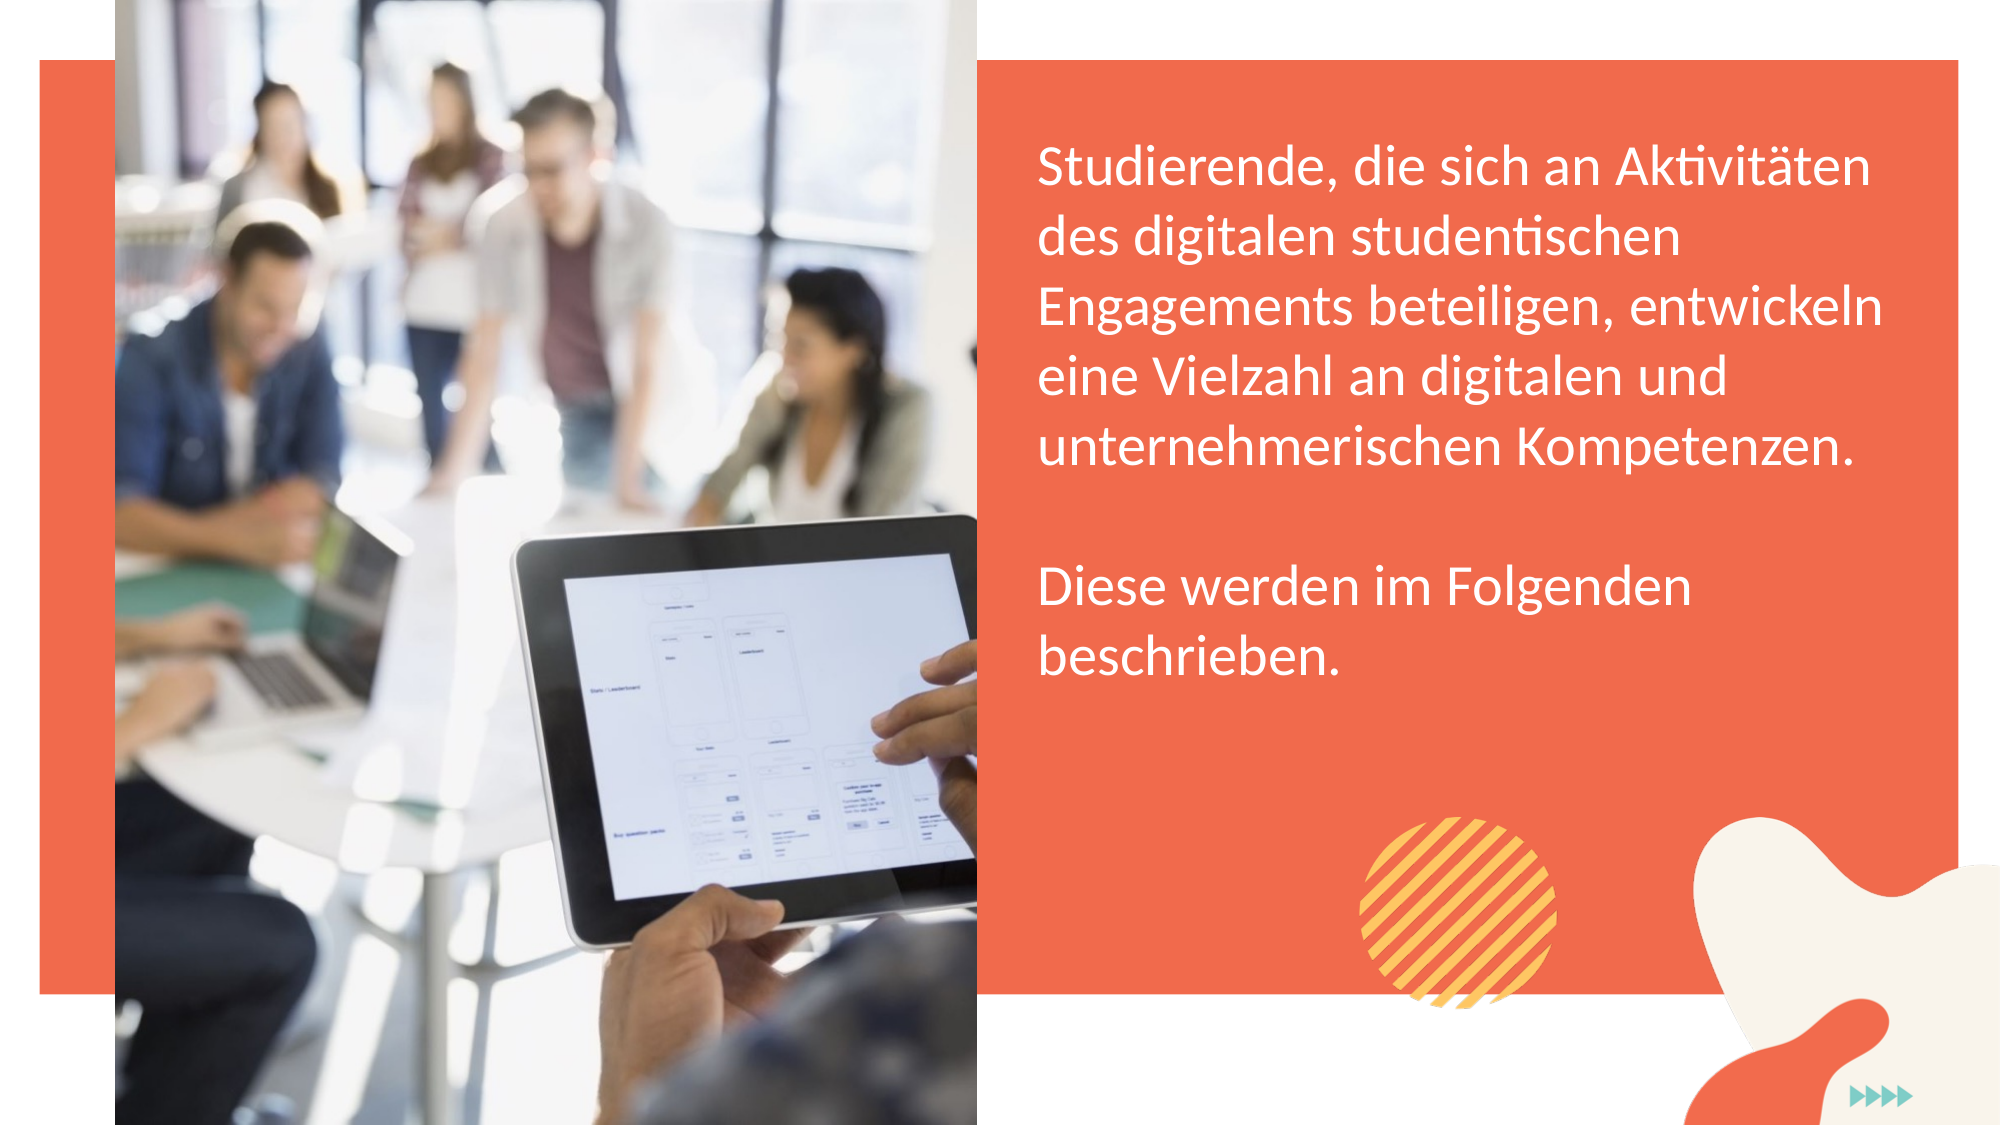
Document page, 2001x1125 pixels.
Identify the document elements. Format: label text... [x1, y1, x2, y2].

text_box Studierende, die sich an Aktivitäten des digitalen studentischen Engagements beteiligen, entwickeln eine Vielzahl an digitalen und unternehmerischen Kompetenzen. Diese werden im Folgenden beschrieben. [1023, 59, 1935, 695]
picture [1359, 817, 2000, 1125]
picture [115, 0, 977, 1125]
